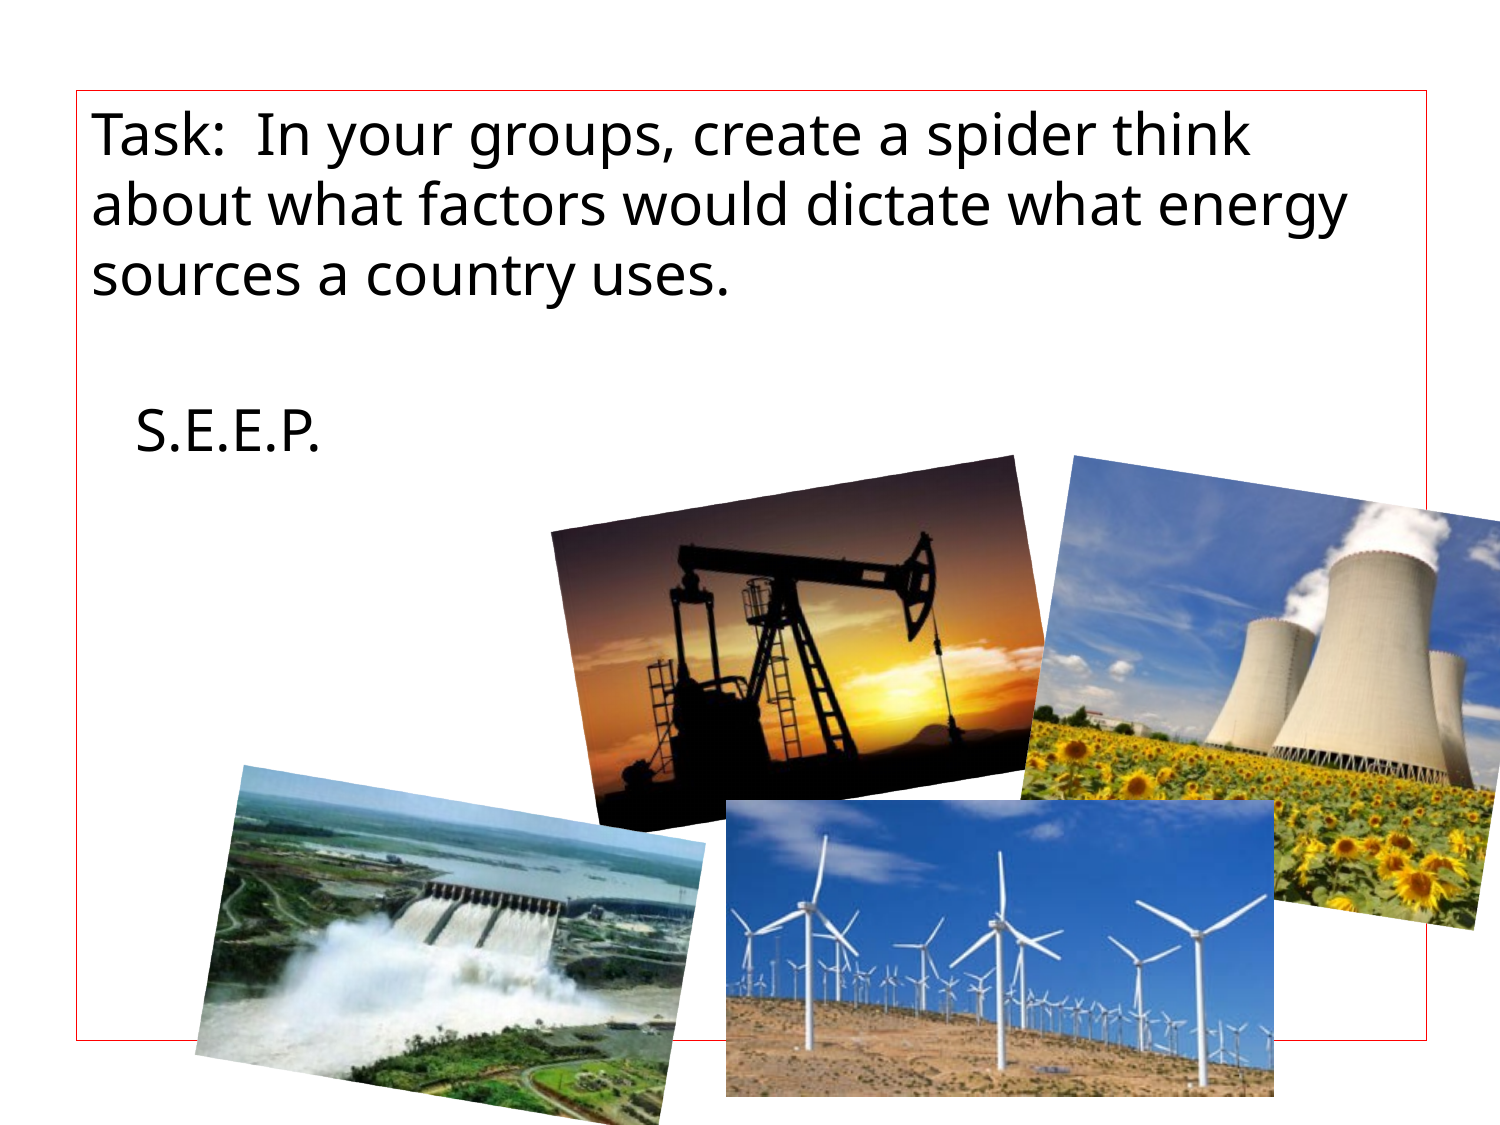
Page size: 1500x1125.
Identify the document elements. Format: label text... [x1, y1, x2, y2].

picture [196, 456, 1500, 1125]
list Task: In your groups, create a spider think about what factors would dictate what energy sources a country uses. [76, 90, 1427, 1041]
text_box S.E.E.P. [121, 385, 338, 471]
